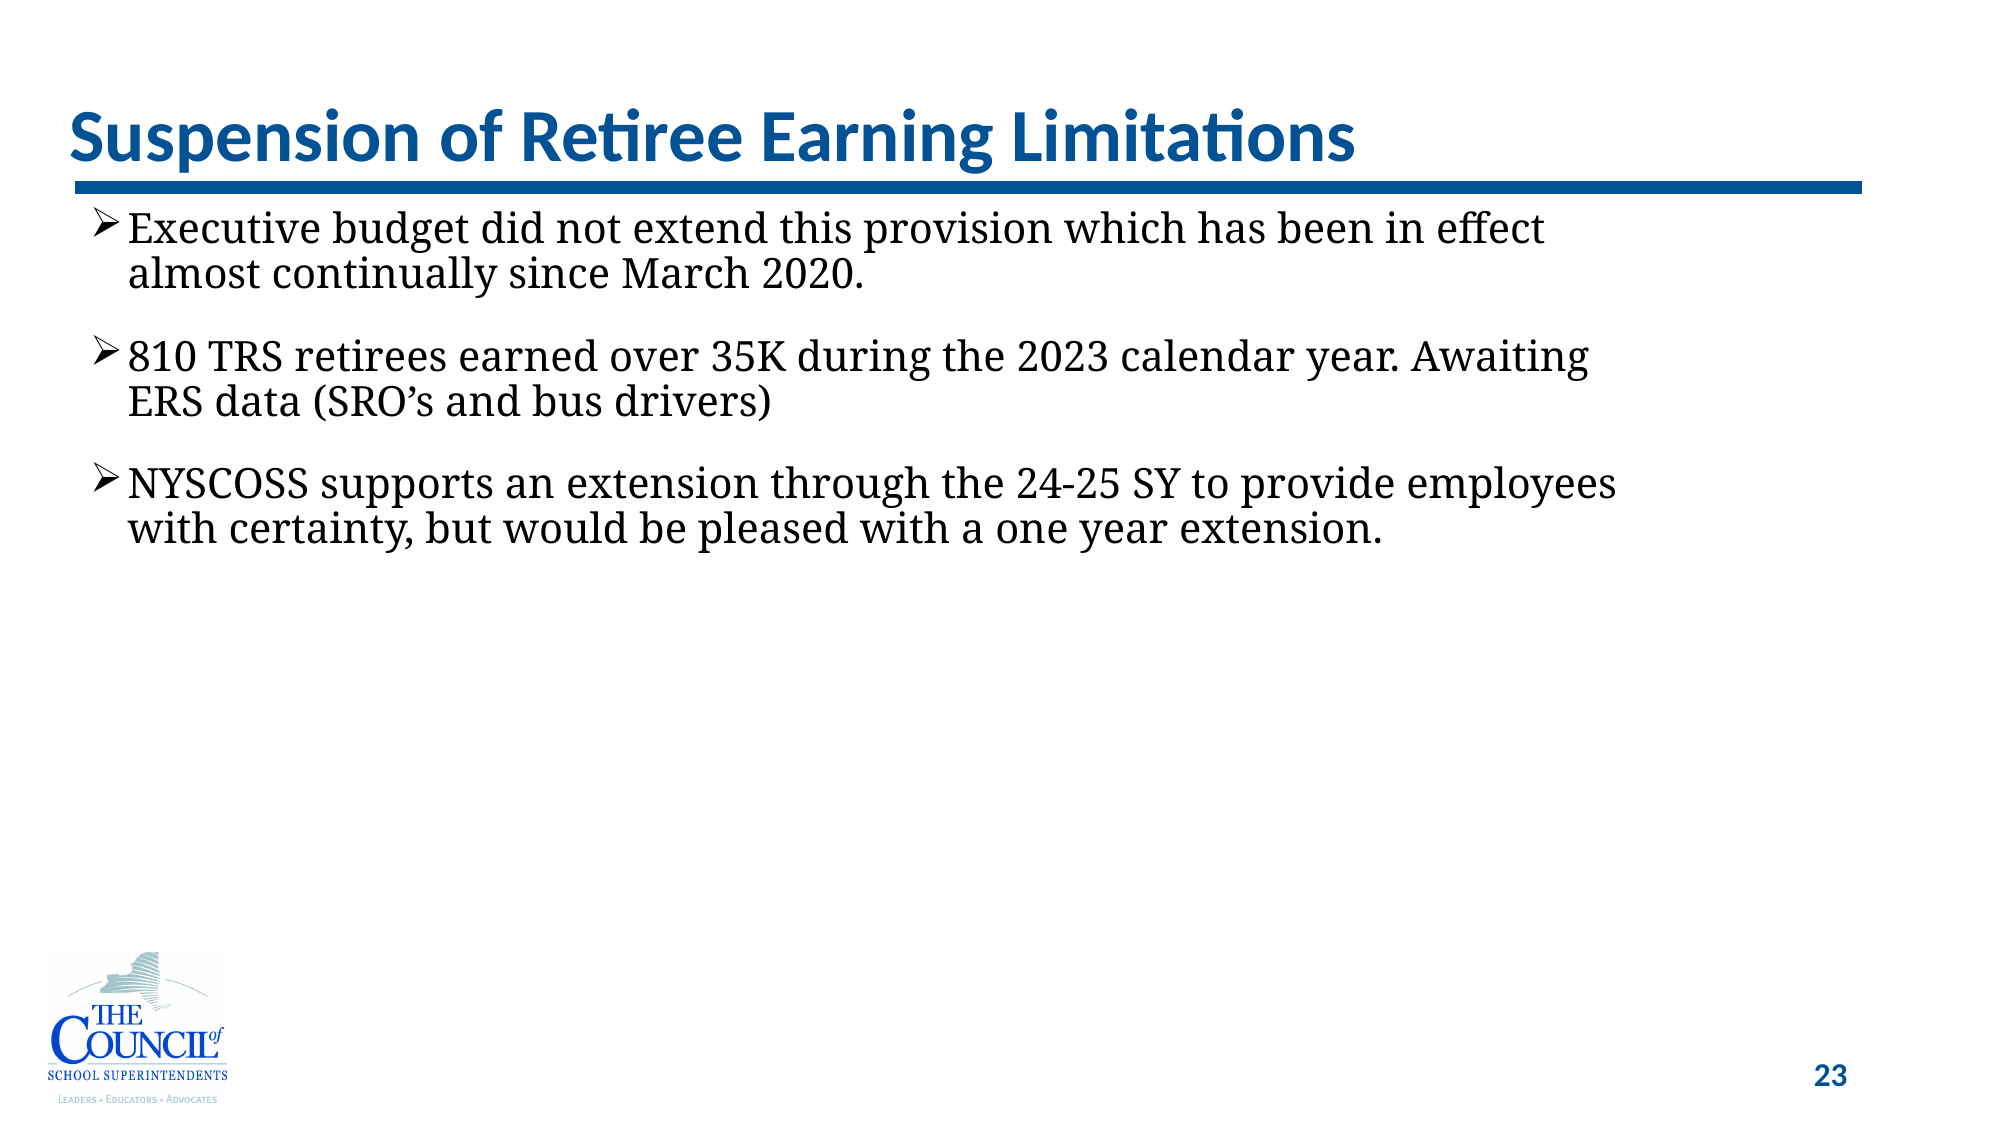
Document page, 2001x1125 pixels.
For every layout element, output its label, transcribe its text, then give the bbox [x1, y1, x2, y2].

slide_number 23 [1412, 1042, 1863, 1103]
text_box Suspension of Retiree Earning Limitations [54, 28, 1780, 246]
list Executive budget did not extend this provision which has been in effect almost continually since March 2020. 810 TRS retirees earned over 35K during the 2023 calendar year. Awaiting ERS data (SRO’s and bus drivers) NYSCOSS supports an extension through the 24-25 SY to provide employees with certainty, but would be pleased with a one year extension. [75, 246, 1675, 972]
picture [48, 952, 227, 1103]
